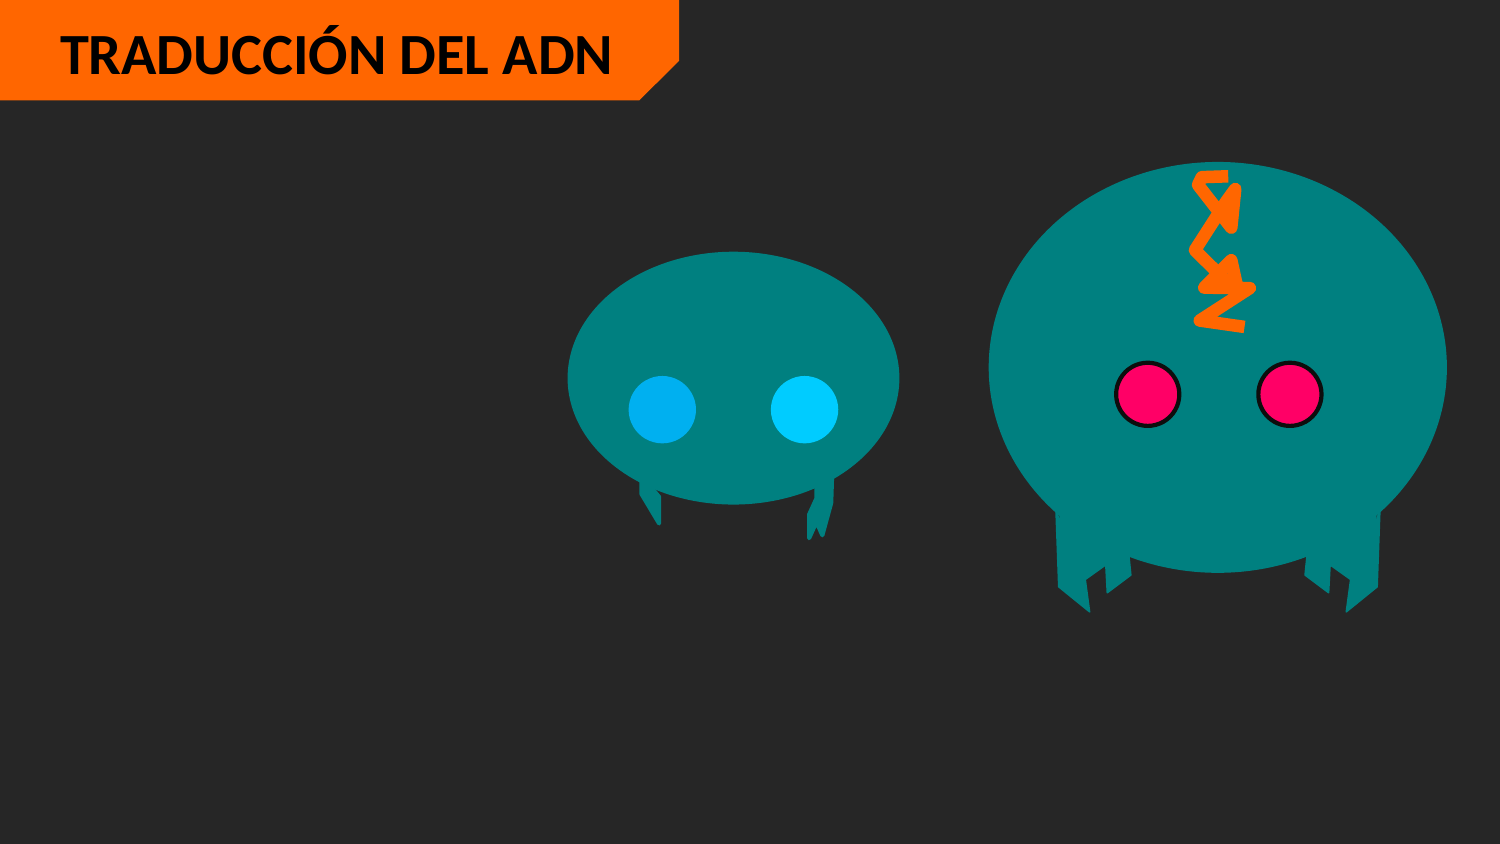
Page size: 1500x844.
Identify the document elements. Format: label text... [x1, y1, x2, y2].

text_box TRADUCCIÓN DEL ADN [45, 8, 629, 94]
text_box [567, 251, 900, 539]
text_box [0, 0, 682, 103]
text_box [988, 161, 1448, 613]
